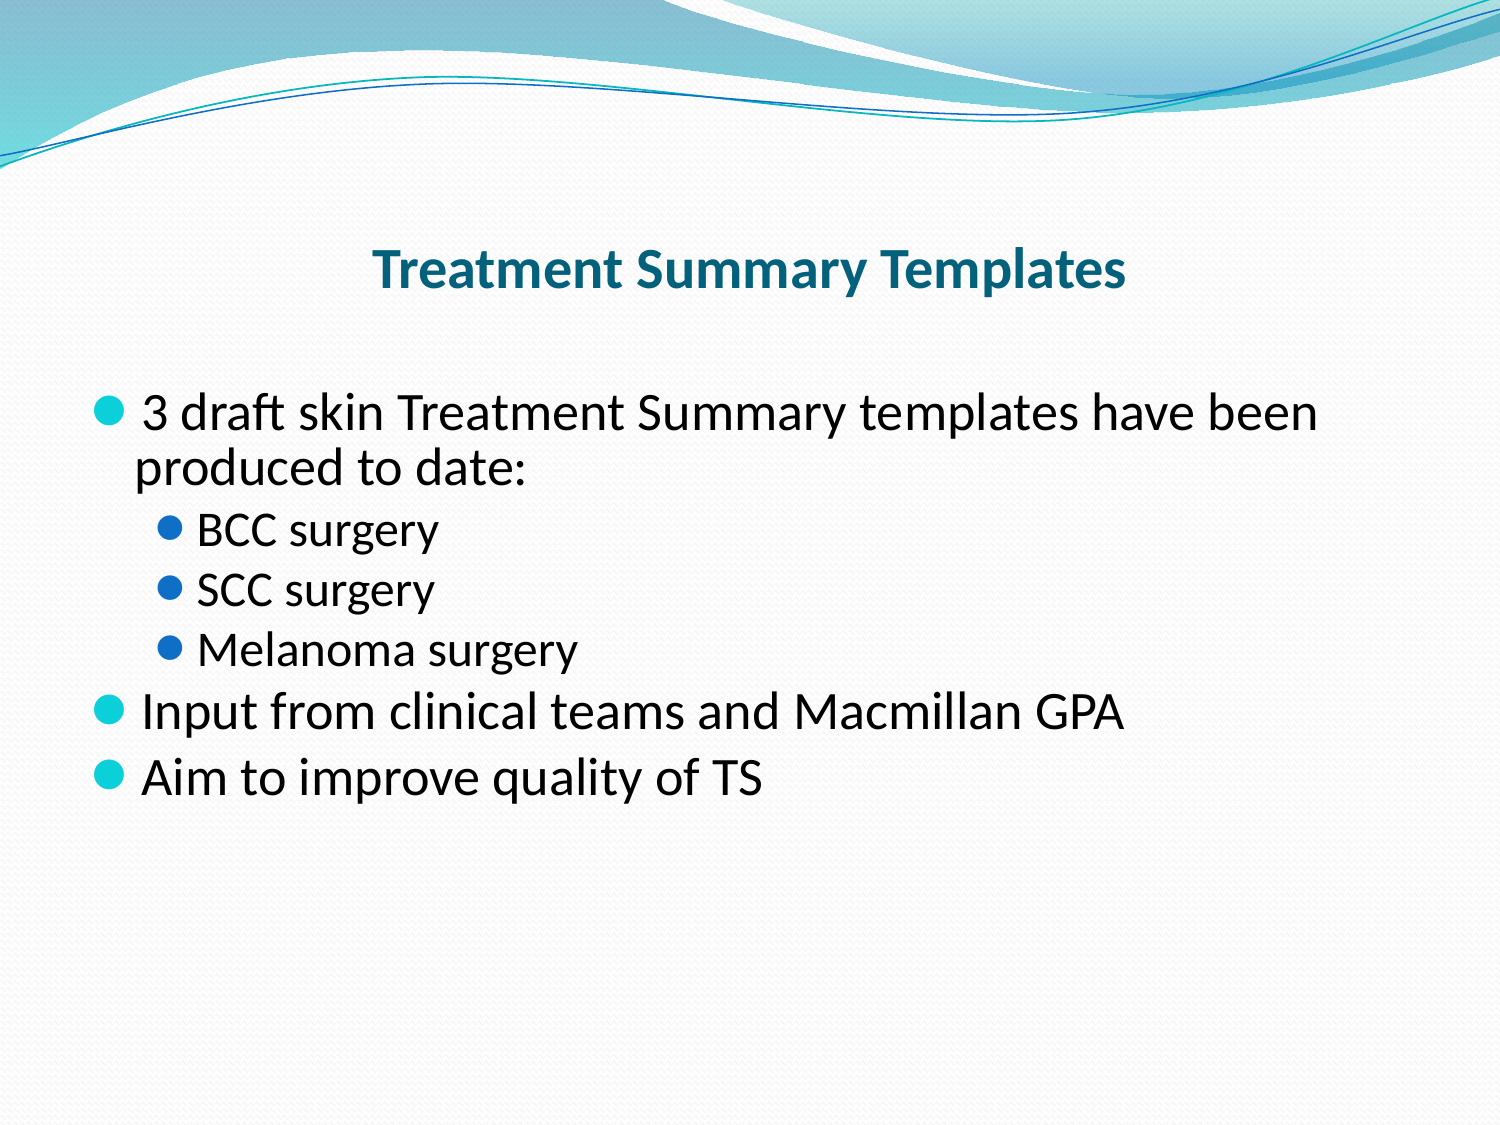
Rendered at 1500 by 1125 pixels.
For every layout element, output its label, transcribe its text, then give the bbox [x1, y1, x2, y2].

list 3 draft skin Treatment Summary templates have been produced to date: BCC surgery SCC surgery Melanoma surgery Input from clinical teams and Macmillan GPA Aim to improve quality of TS [75, 317, 1425, 1038]
title Treatment Summary Templates [75, 115, 1425, 303]
